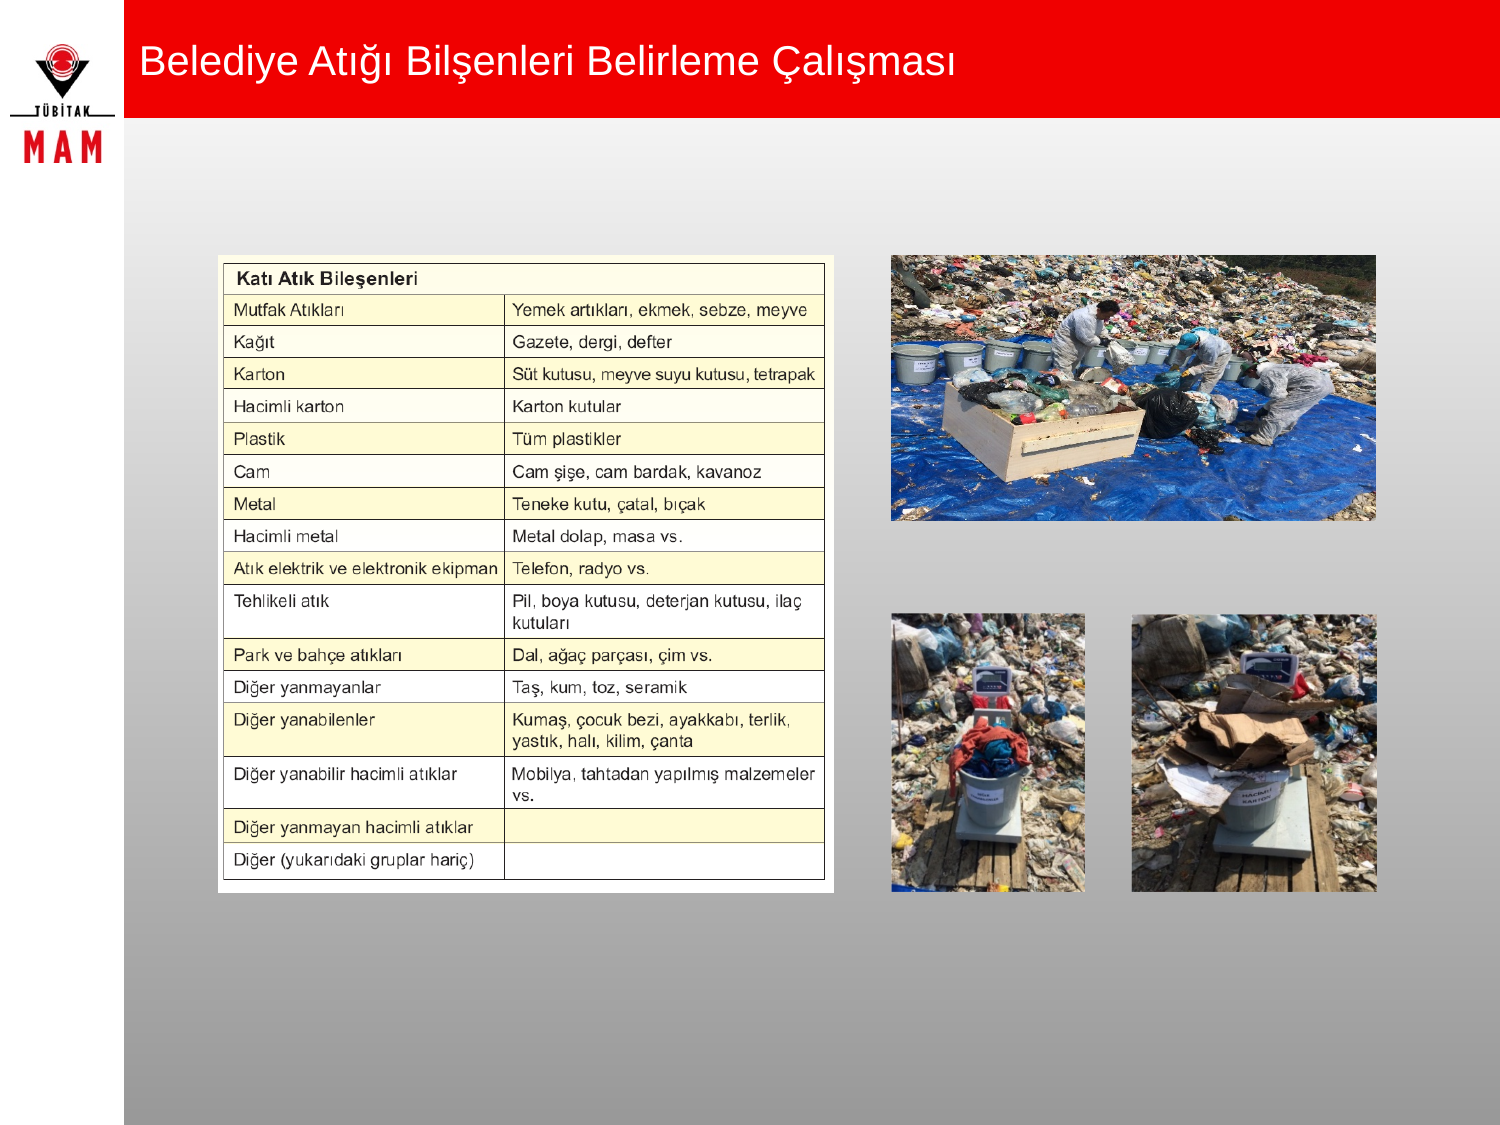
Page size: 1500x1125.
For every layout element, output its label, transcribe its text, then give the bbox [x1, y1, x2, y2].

picture [891, 255, 1377, 522]
picture [848, 614, 1393, 892]
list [218, 255, 834, 894]
picture [10, 44, 115, 163]
title Belediye Atığı Bilşenleri Belirleme Çalışması [123, 0, 1474, 118]
